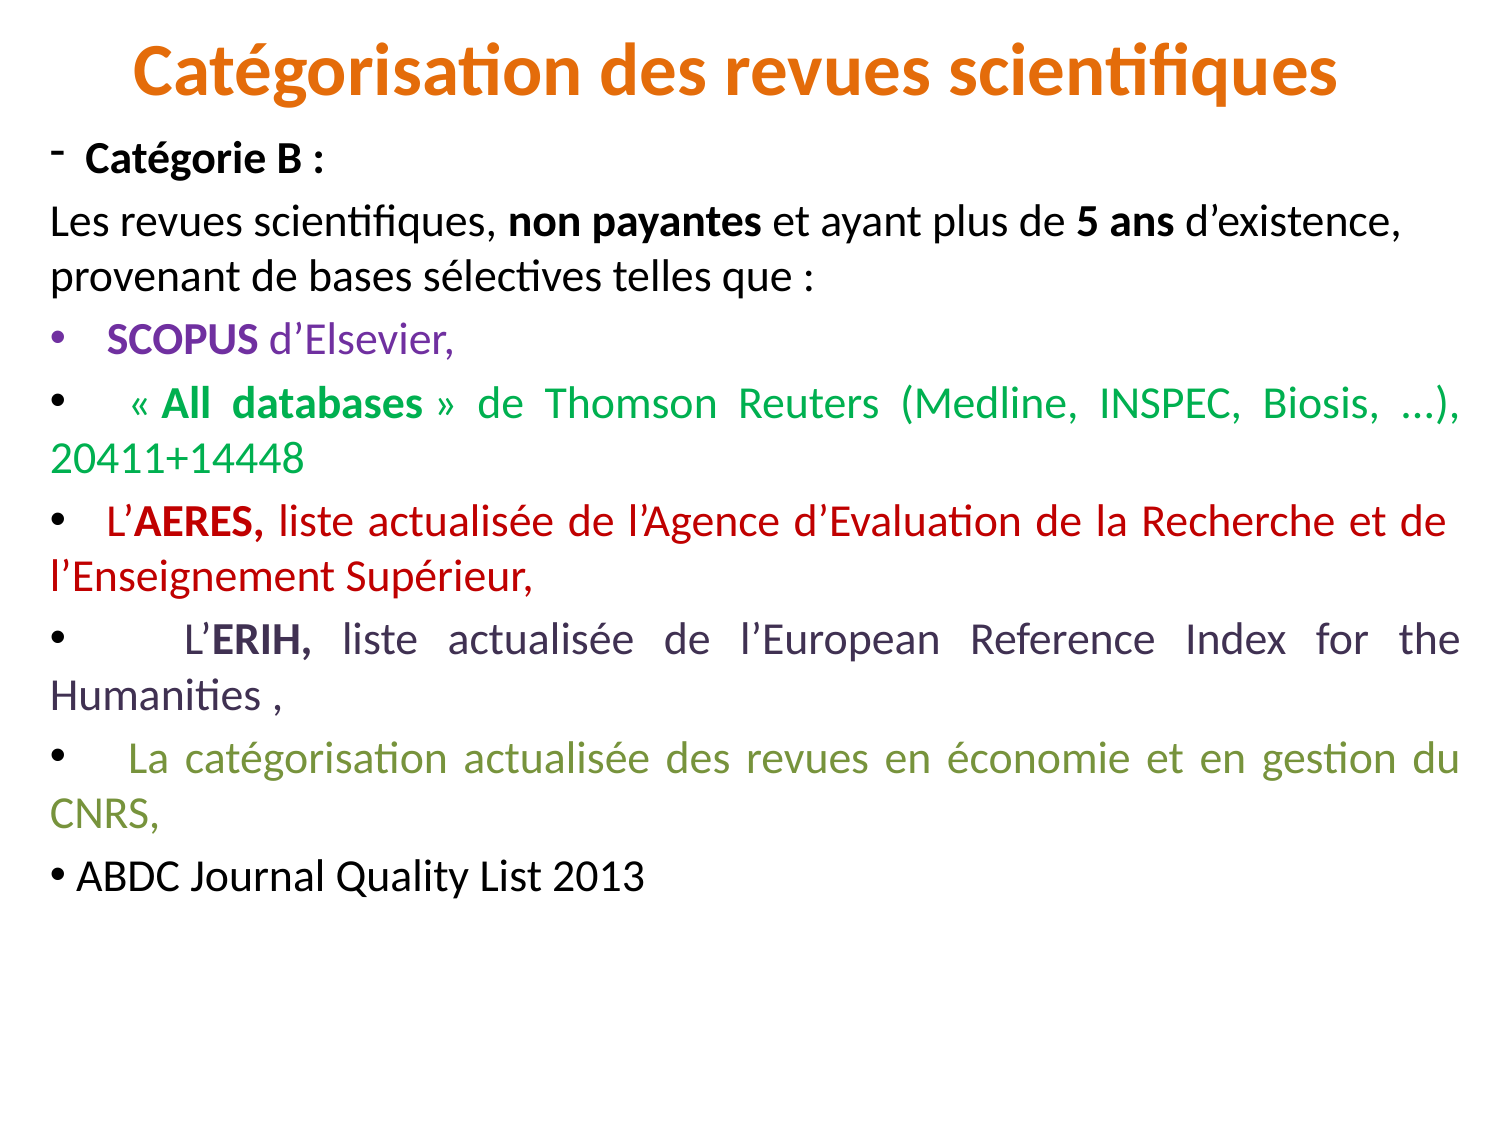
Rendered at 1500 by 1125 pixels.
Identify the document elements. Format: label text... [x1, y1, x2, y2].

text_box Catégorie B : Les revues scientifiques, non payantes et ayant plus de 5 ans d’existence, provenant de bases sélectives telles que : SCOPUS d’Elsevier, « All databases » de Thomson Reuters (Medline, INSPEC, Biosis, ...), 20411+14448 L’AERES, liste actualisée de l’Agence d’Evaluation de la Recherche et de l’Enseignement Supérieur, L’ERIH, liste actualisée de l’European Reference Index for the Humanities , La catégorisation actualisée des revues en économie et en gestion du CNRS, ABDC Journal Quality List 2013 [35, 70, 1477, 997]
title Catégorisation des revues scientifiques [70, 0, 1421, 131]
